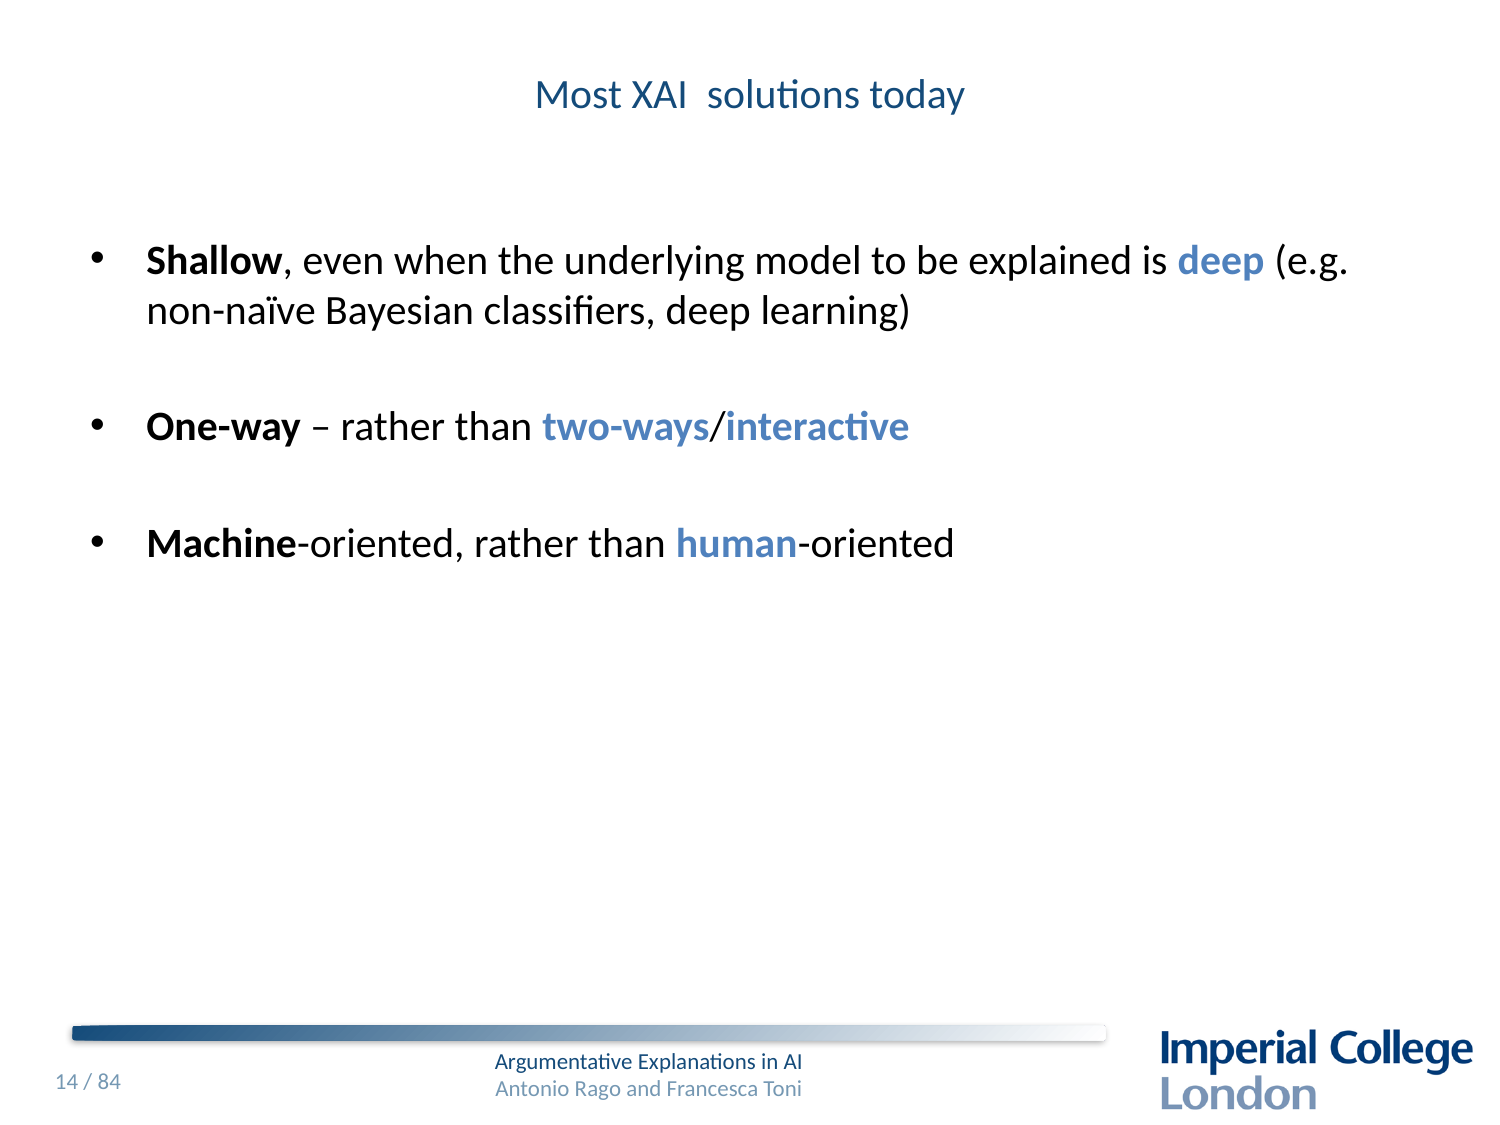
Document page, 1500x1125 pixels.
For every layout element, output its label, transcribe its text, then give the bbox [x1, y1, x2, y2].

title Most XAI solutions today [75, 45, 1425, 139]
picture [1143, 1016, 1488, 1125]
list Shallow, even when the underlying model to be explained is deep (e.g. non-naïve Bayesian classifiers, deep learning) One-way – rather than two-ways/interactive Machine-oriented, rather than human-oriented [75, 166, 1425, 1005]
